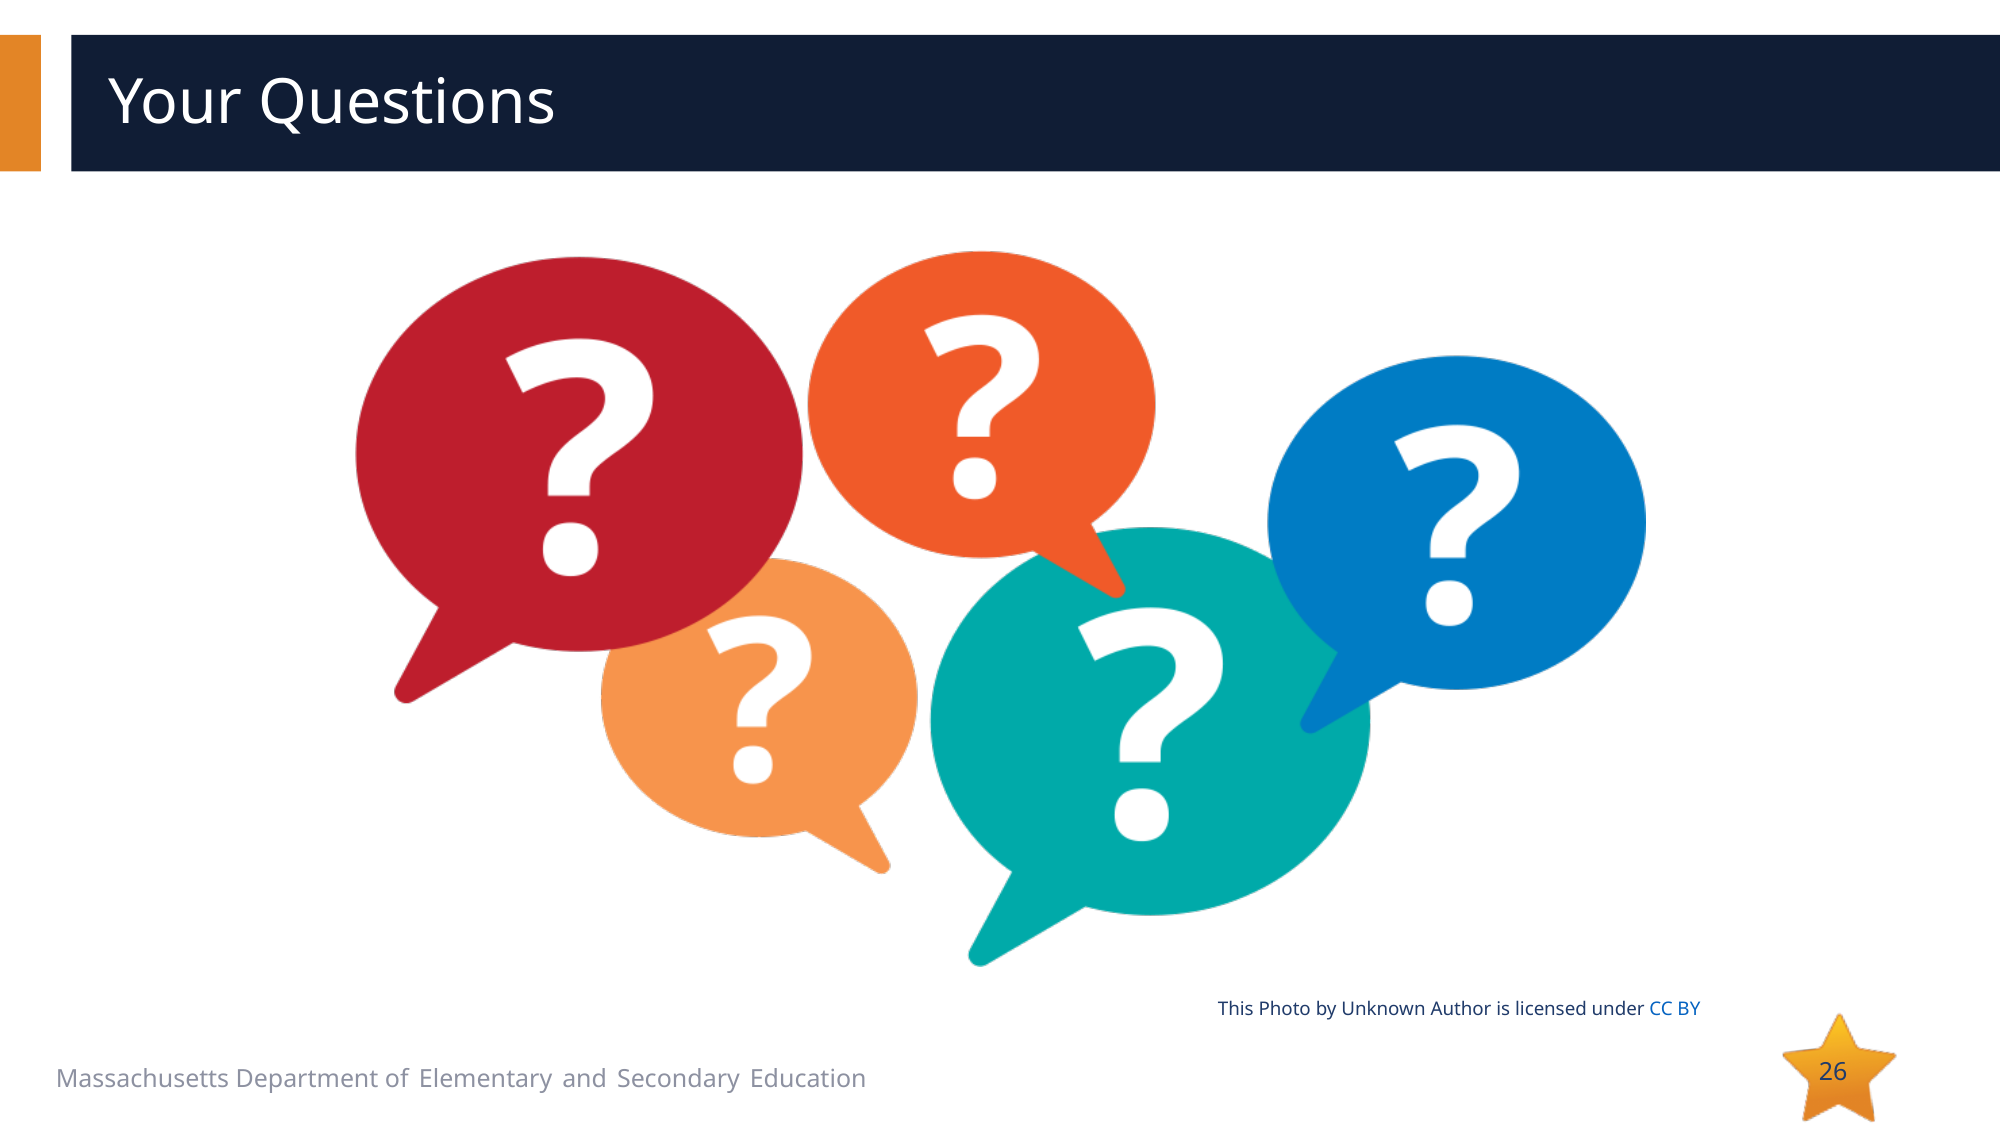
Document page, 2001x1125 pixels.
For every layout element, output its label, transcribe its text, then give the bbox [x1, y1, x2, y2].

text_box This Photo by Unknown Author is licensed under CC BY [1203, 988, 2000, 1030]
title Your Questions [93, 47, 1959, 159]
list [354, 249, 1646, 967]
slide_number 26 [1412, 1042, 1863, 1103]
picture [1775, 1030, 1909, 1125]
